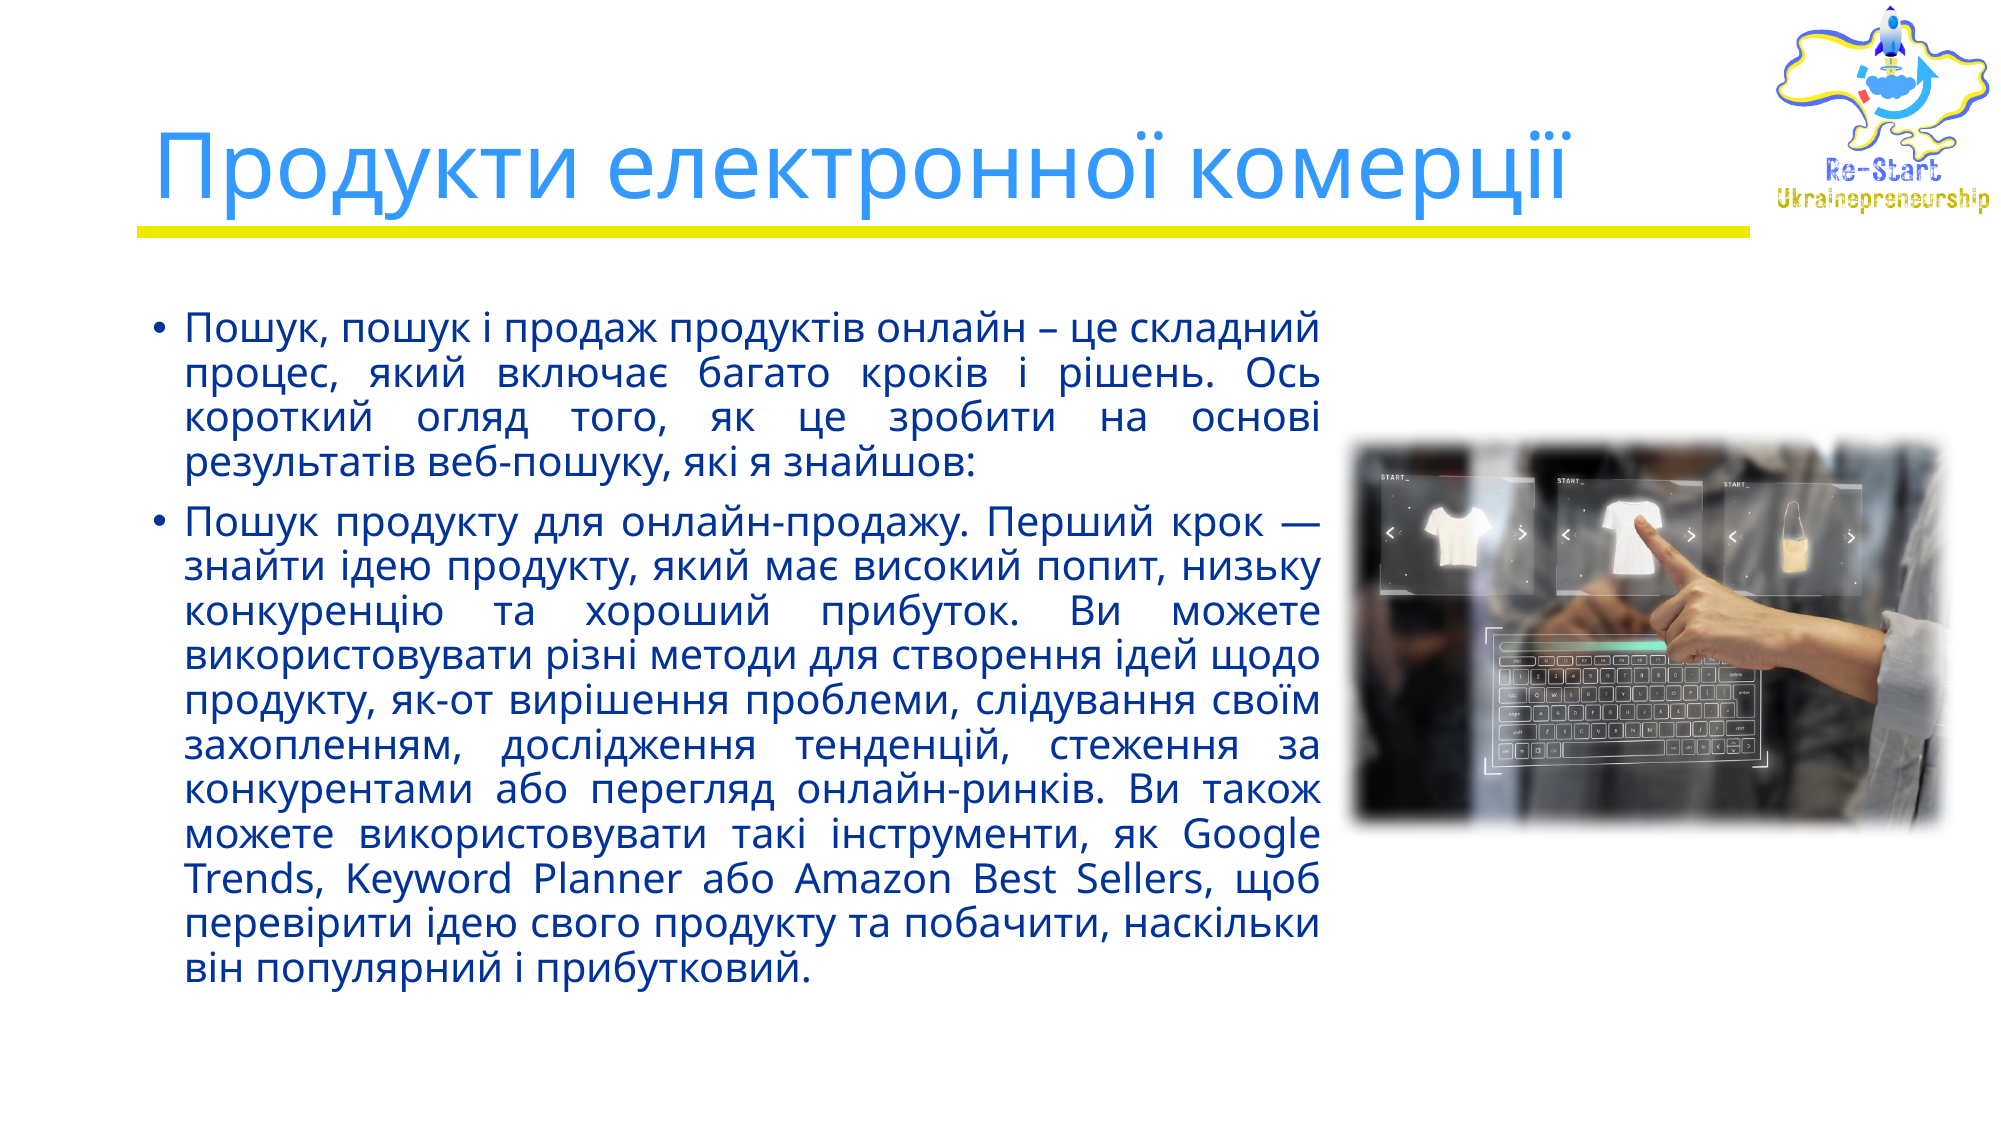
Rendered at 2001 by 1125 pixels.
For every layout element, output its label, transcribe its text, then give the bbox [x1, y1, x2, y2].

picture [1776, 5, 1990, 218]
title Продукти електронної комерції [137, 59, 1863, 278]
picture [1336, 427, 1955, 840]
list Пошук, пошук і продаж продуктів онлайн – це складний процес, який включає багато кроків і рішень. Ось короткий огляд того, як це зробити на основі результатів веб-пошуку, які я знайшов: Пошук продукту для онлайн-продажу. Перший крок — знайти ідею продукту, який має високий попит, низьку конкуренцію та хороший прибуток. Ви можете використовувати різні методи для створення ідей щодо продукту, як-от вирішення проблеми, слідування своїм захопленням, дослідження тенденцій, стеження за конкурентами або перегляд онлайн-ринків. Ви також можете використовувати такі інструменти, як Google Trends, Keyword Planner або Amazon Best Sellers, щоб перевірити ідею свого продукту та побачити, наскільки він популярний і прибутковий. [137, 299, 1337, 1014]
